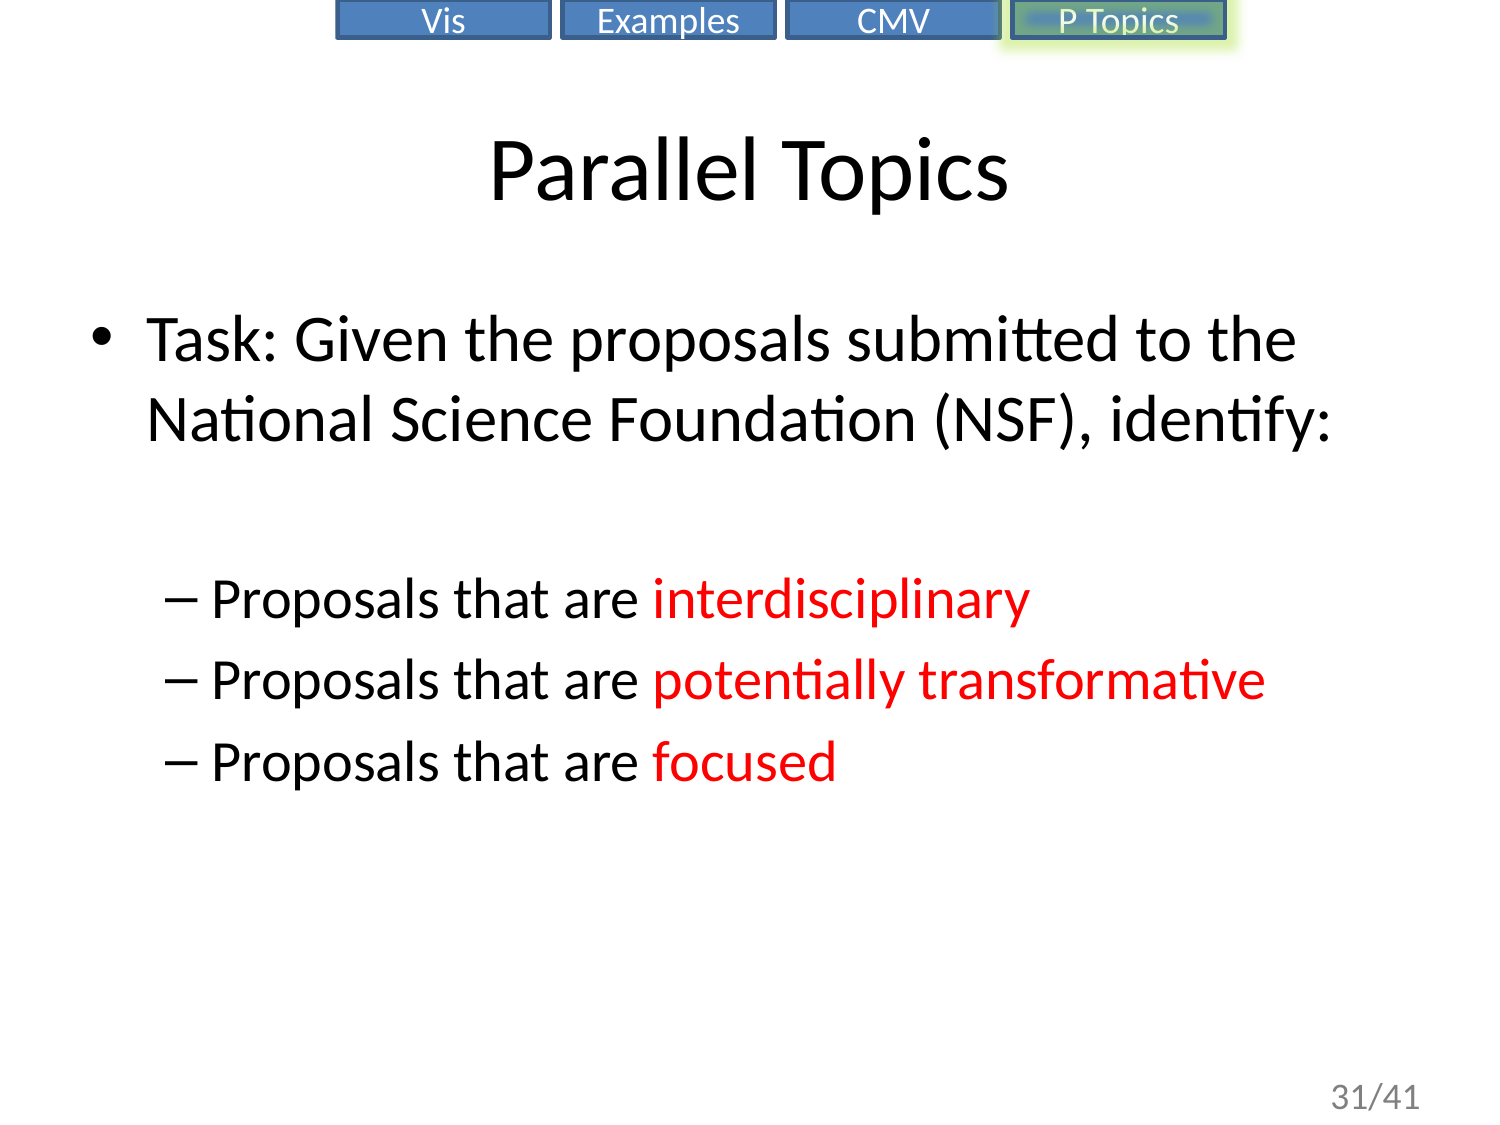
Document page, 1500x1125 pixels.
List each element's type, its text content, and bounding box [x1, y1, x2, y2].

text_box [1010, 0, 1227, 40]
title Parallel Topics [75, 70, 1425, 258]
list Task: Given the proposals submitted to the National Science Foundation (NSF), identify: Proposals that are interdisciplinary Proposals that are potentially transformative Proposals that are focused [75, 287, 1425, 1030]
